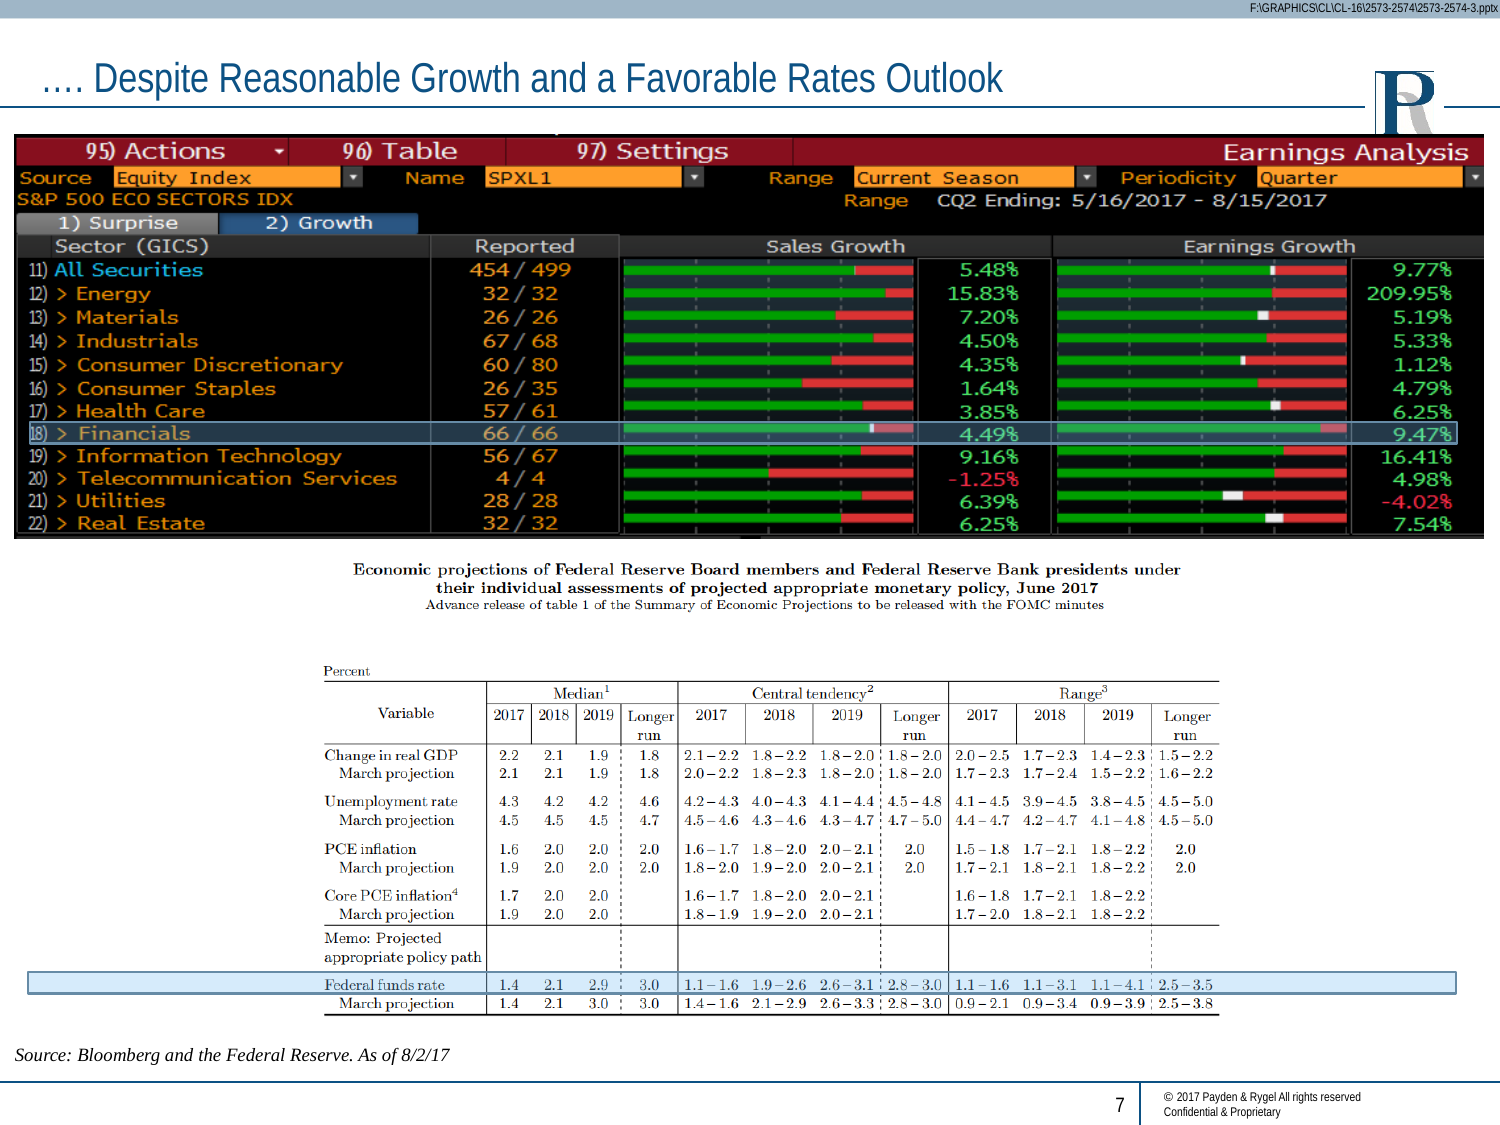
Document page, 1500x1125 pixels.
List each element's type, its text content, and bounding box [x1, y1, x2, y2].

text_box Source: Bloomberg and the Federal Reserve. As of 8/2/17 [0, 1035, 1427, 1073]
slide_number 7 [1074, 1082, 1140, 1125]
picture [318, 546, 1229, 1019]
picture [13, 71, 1484, 539]
title …. Despite Reasonable Growth and a Favorable Rates Outlook [0, 19, 1349, 108]
text_box [28, 971, 313, 994]
text_box [1233, 971, 1456, 994]
